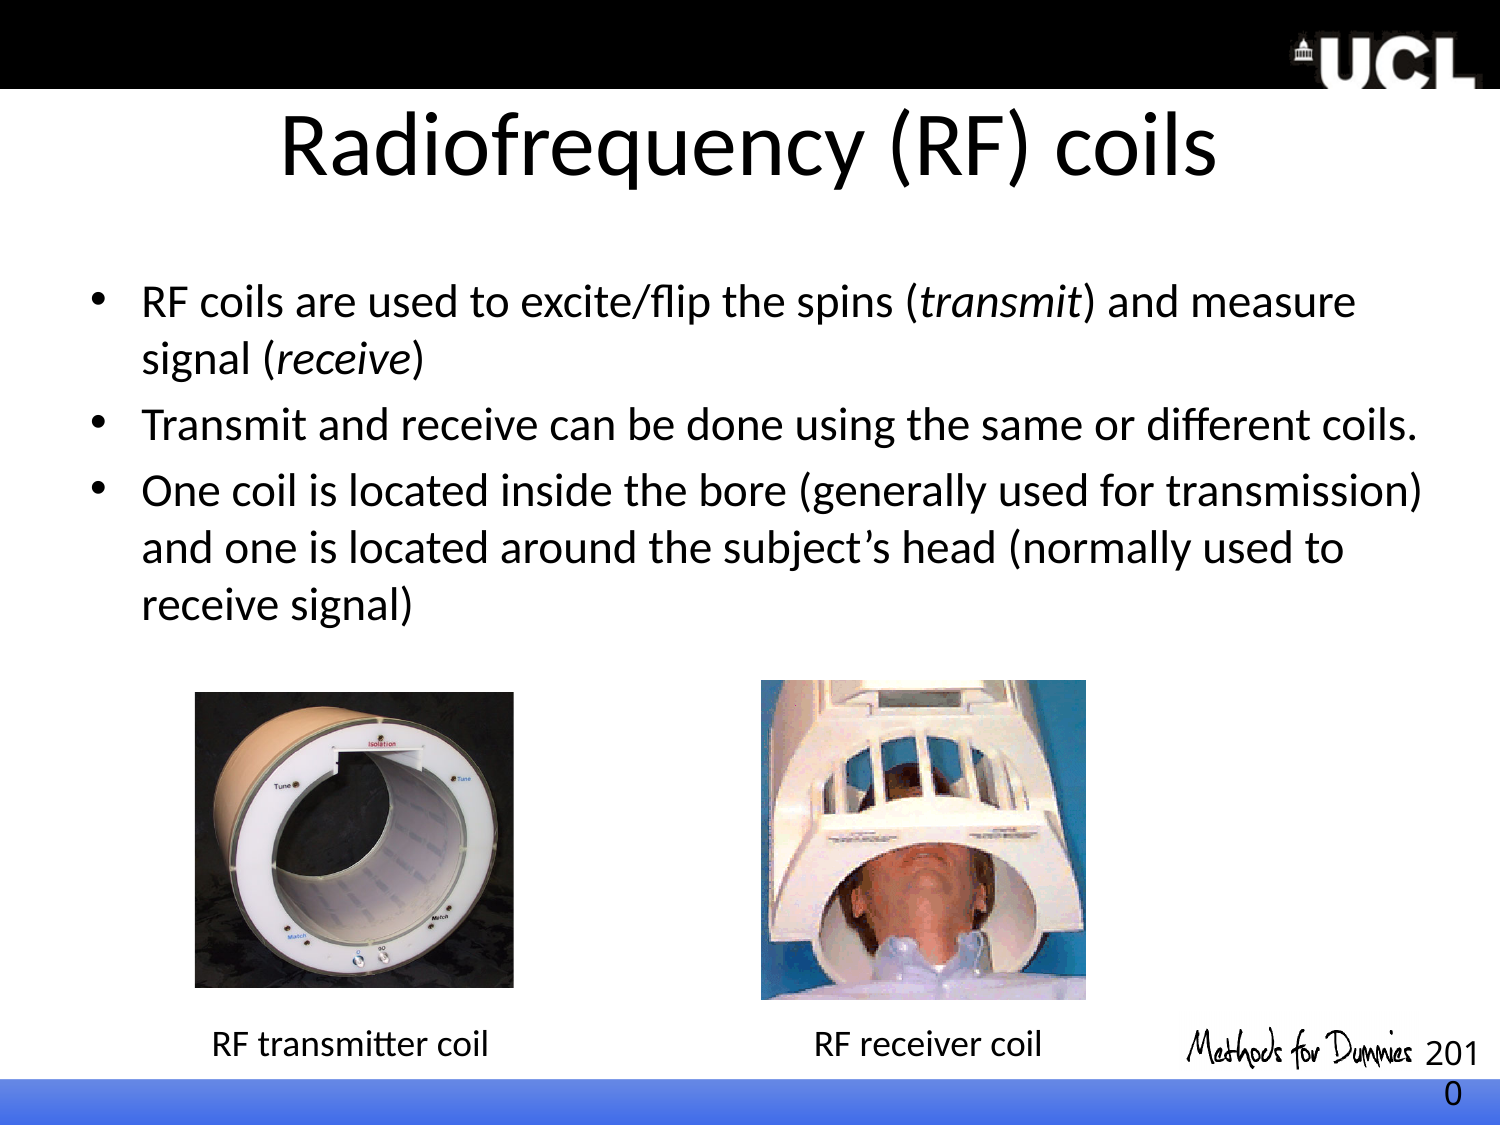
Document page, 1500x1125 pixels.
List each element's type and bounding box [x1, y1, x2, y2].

picture [761, 680, 1086, 1000]
text_box [0, 0, 1500, 1125]
picture [194, 692, 514, 988]
